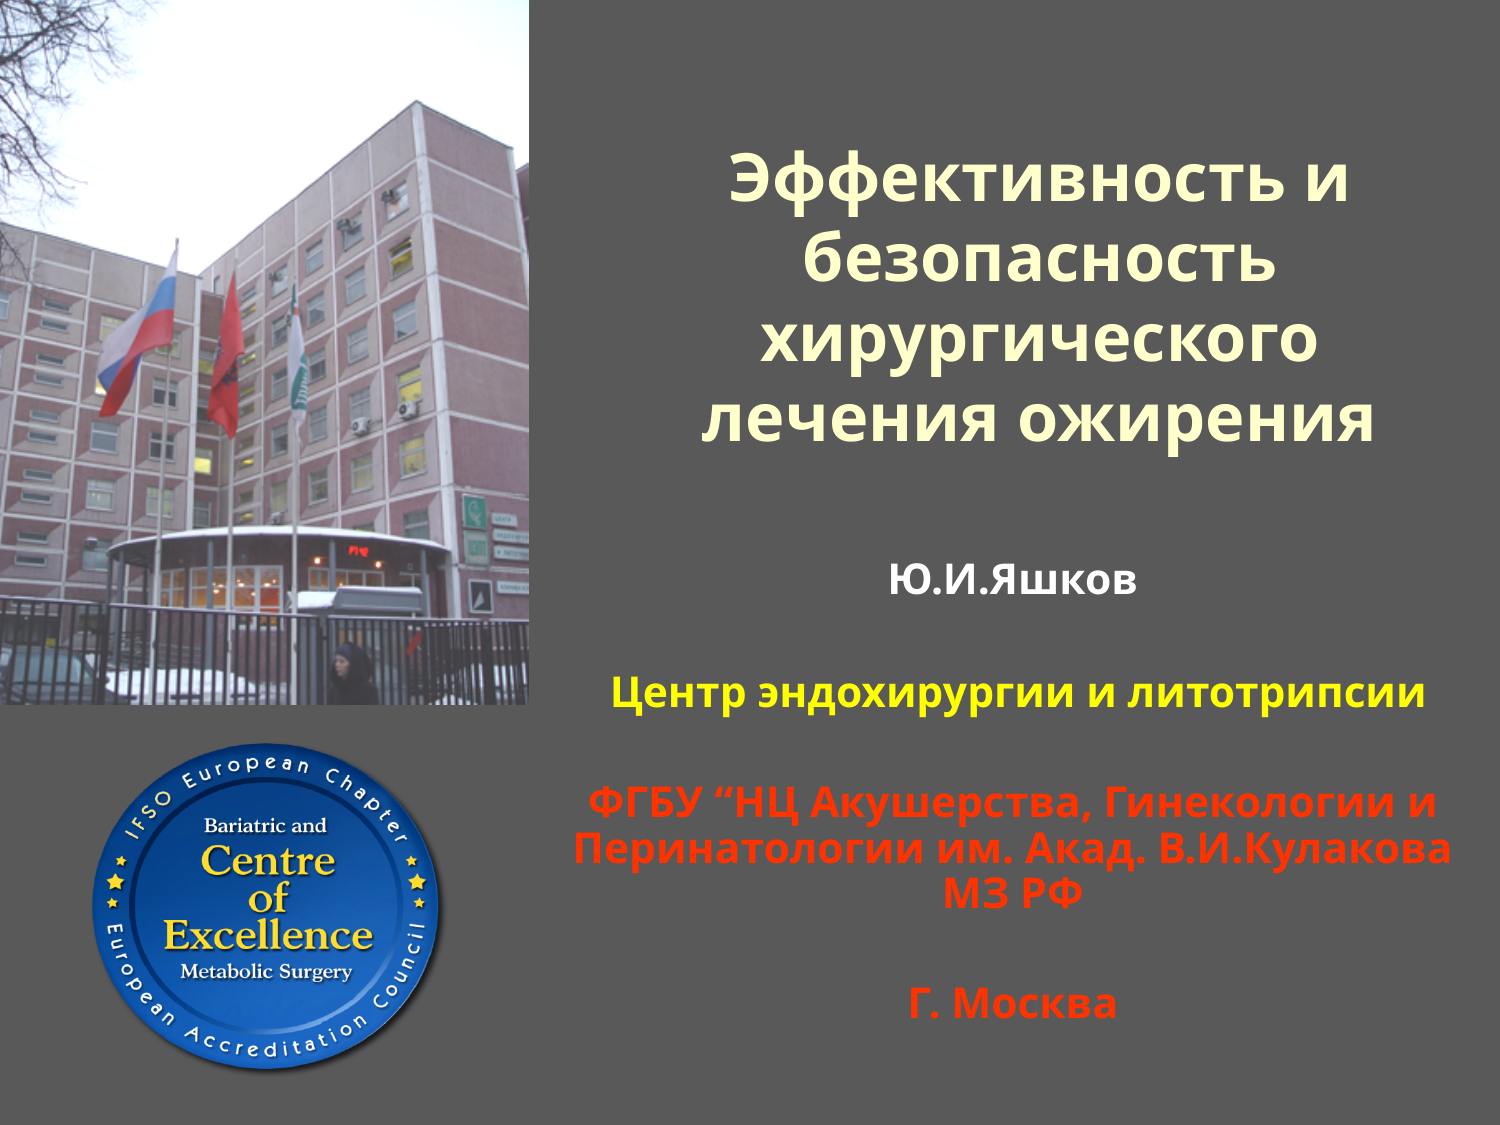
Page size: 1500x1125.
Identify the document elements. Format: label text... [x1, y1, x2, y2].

picture [0, 0, 530, 1125]
subtitle Ю.И.Яшков Центр эндохирургии и литотрипсии ФГБУ “НЦ Акушерства, Гинекологии и Перинатологии им. Акад. В.И.Кулакова МЗ РФ Г. Москва [533, 550, 1500, 1040]
title Эффективность и безопасность хирургического лечения ожирения [644, 105, 1436, 484]
